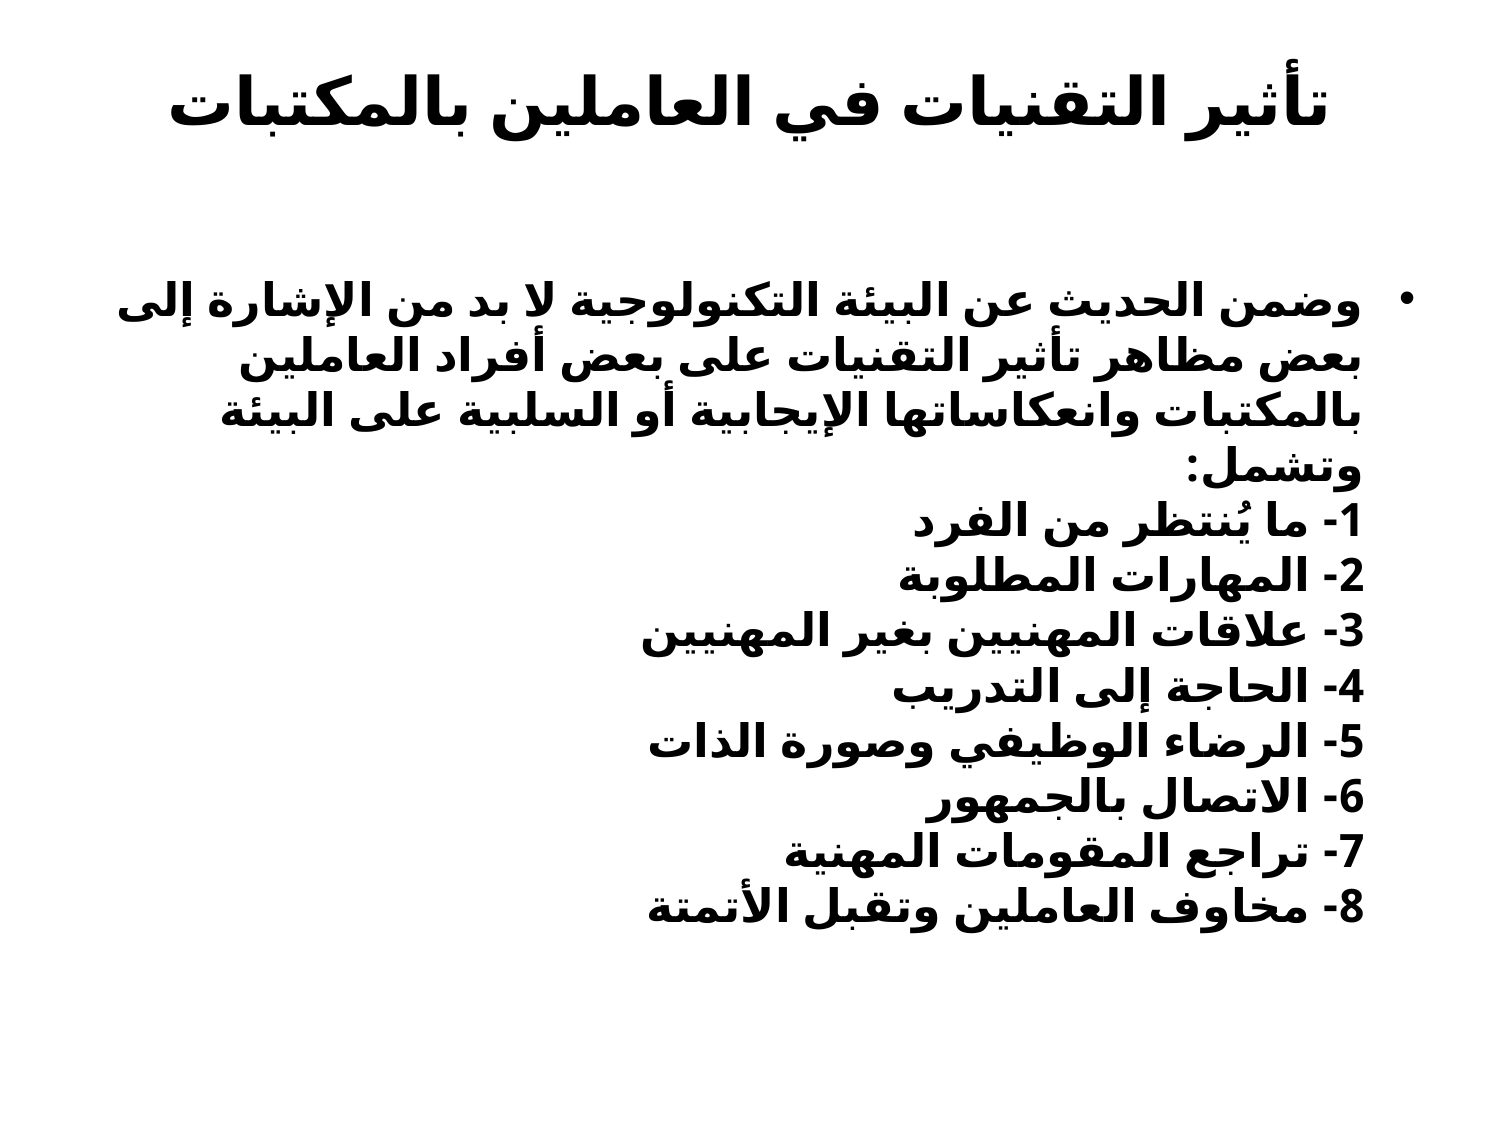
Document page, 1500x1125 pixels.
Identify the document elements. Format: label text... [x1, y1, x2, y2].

list وضمن الحديث عن البيئة التكنولوجية لا بد من الإشارة إلى بعض مظاهر تأثير التقنيات على بعض أفراد العاملين بالمكتبات وانعكاساتها الإيجابية أو السلبية على البيئة وتشمل: 1- ما يُنتظر من الفرد 2- المهارات المطلوبة 3- علاقات المهنيين بغير المهنيين 4- الحاجة إلى التدريب 5- الرضاء الوظيفي وصورة الذات 6- الاتصال بالجمهور 7- تراجع المقومات المهنية 8- مخاوف العاملين وتقبل الأتمتة [75, 262, 1425, 1005]
title تأثير التقنيات في العاملين بالمكتبات [75, 45, 1425, 233]
